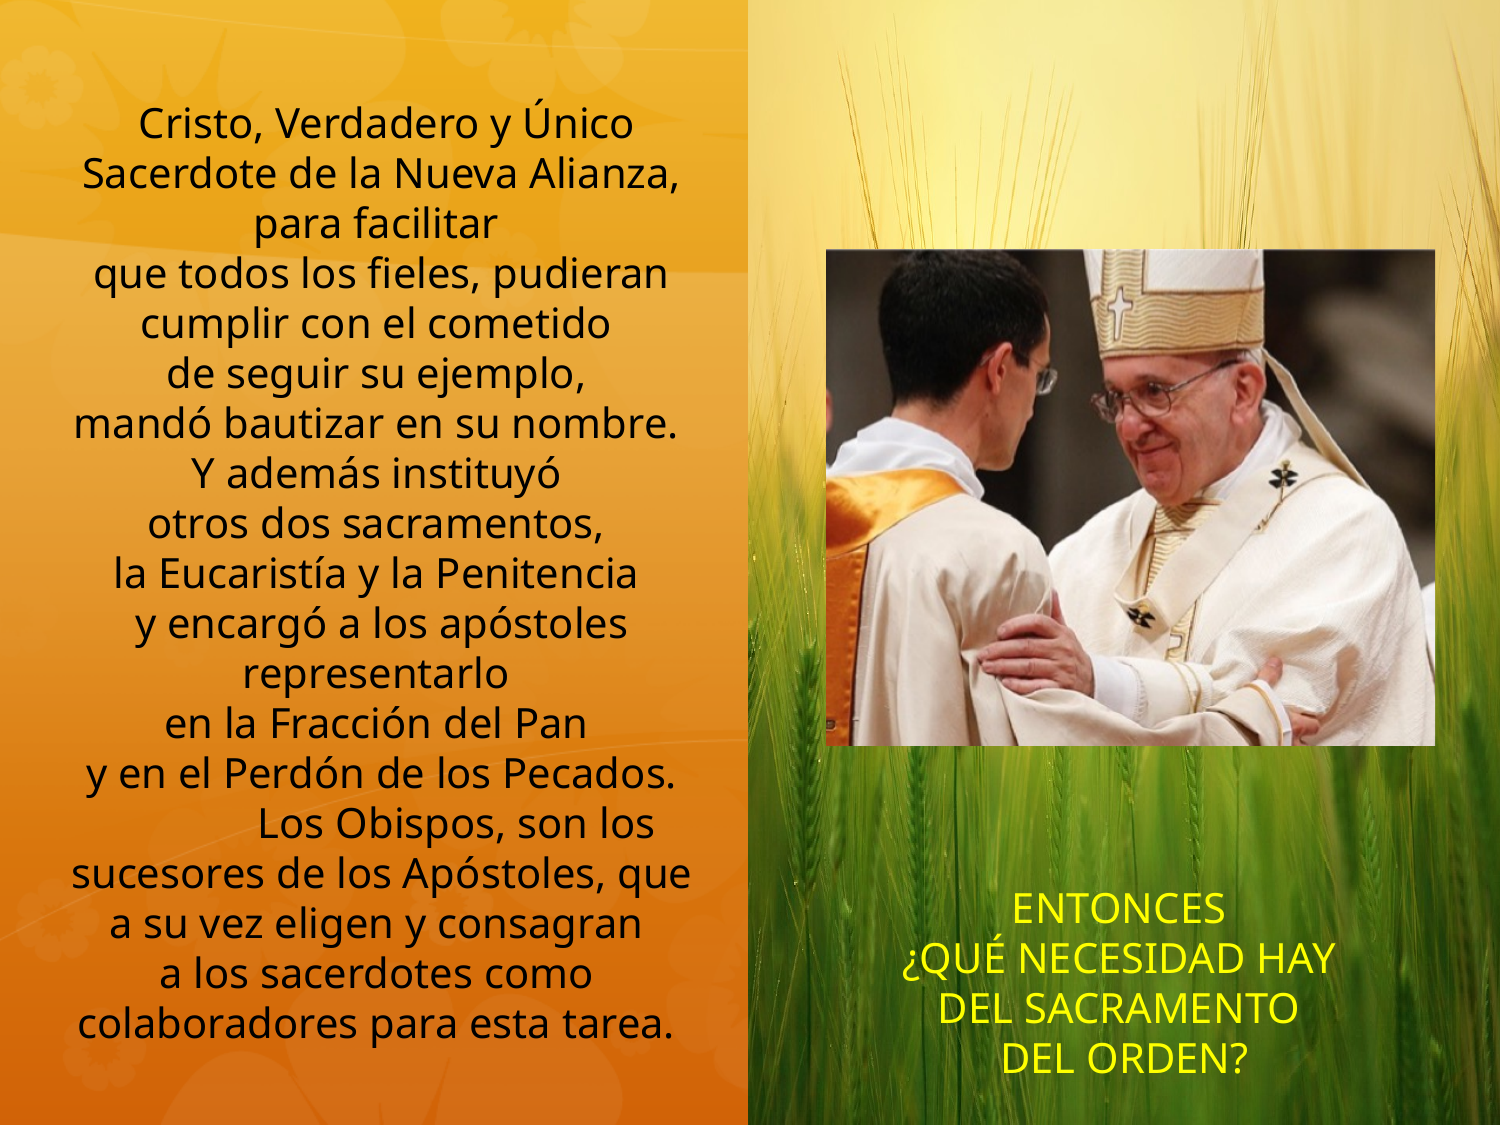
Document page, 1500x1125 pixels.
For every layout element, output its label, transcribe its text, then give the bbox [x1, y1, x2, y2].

picture [0, 0, 1500, 1125]
text_box Cristo, Verdadero y Único Sacerdote de la Nueva Alianza, para facilitar que todos los fieles, pudieran cumplir con el cometido de seguir su ejemplo, mandó bautizar en su nombre. Y además instituyó otros dos sacramentos, la Eucaristía y la Penitencia y encargó a los apóstoles representarlo en la Fracción del Pan y en el Perdón de los Pecados. Los Obispos, son los sucesores de los Apóstoles, que a su vez eligen y consagran a los sacerdotes como colaboradores para esta tarea. [54, 89, 710, 1055]
